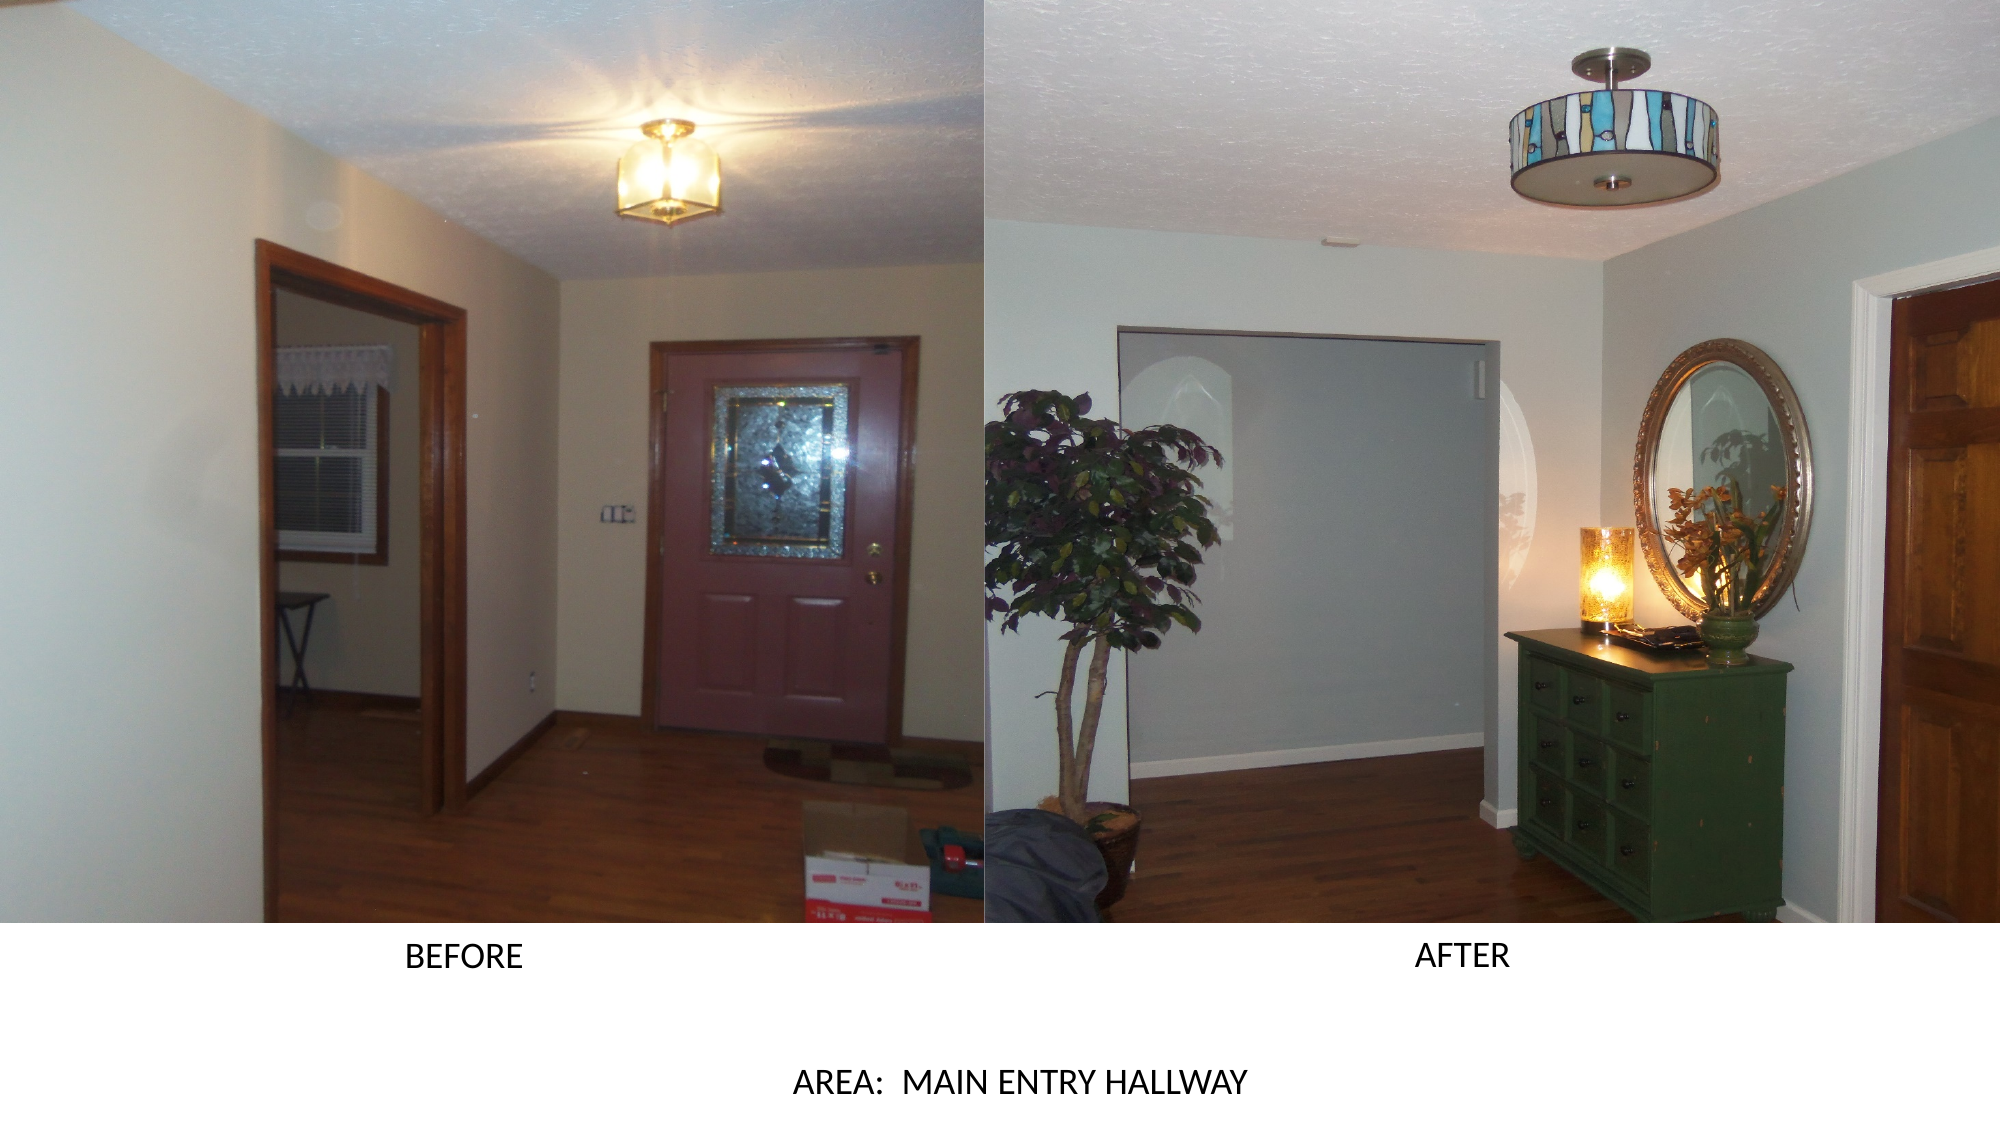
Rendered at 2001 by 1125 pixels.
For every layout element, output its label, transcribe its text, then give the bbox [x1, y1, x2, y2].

text_box AREA: MAIN ENTRY HALLWAY [778, 1049, 1264, 1110]
picture [0, 0, 2000, 923]
text_box BEFORE [390, 923, 539, 984]
text_box AFTER [1400, 923, 1526, 983]
